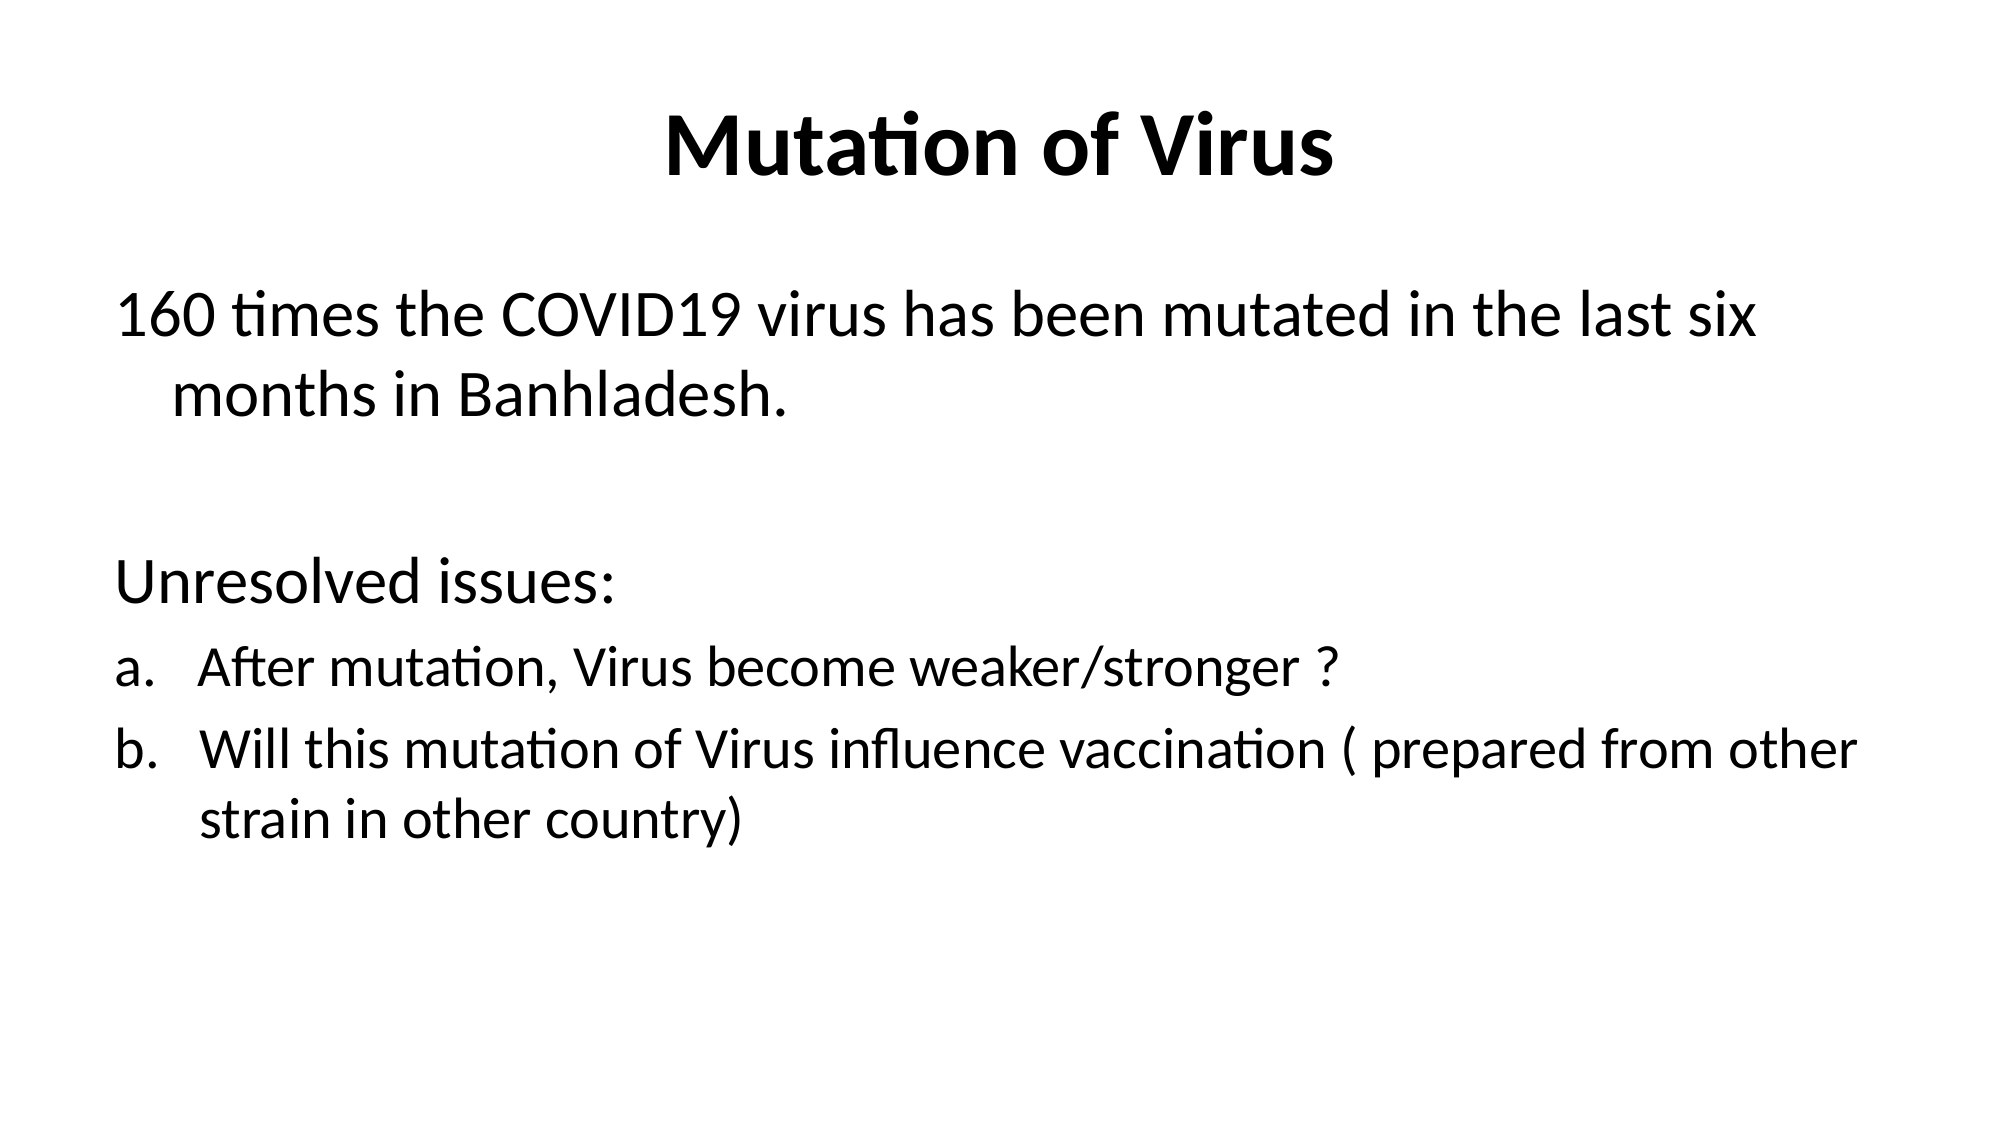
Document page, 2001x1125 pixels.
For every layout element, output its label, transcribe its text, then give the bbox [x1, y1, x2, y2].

title Mutation of Virus [99, 45, 1900, 233]
list 160 times the COVID19 virus has been mutated in the last six months in Banhladesh. Unresolved issues: a. After mutation, Virus become weaker/stronger ? b. Will this mutation of Virus influence vaccination ( prepared from other strain in other country) [99, 262, 1900, 1005]
